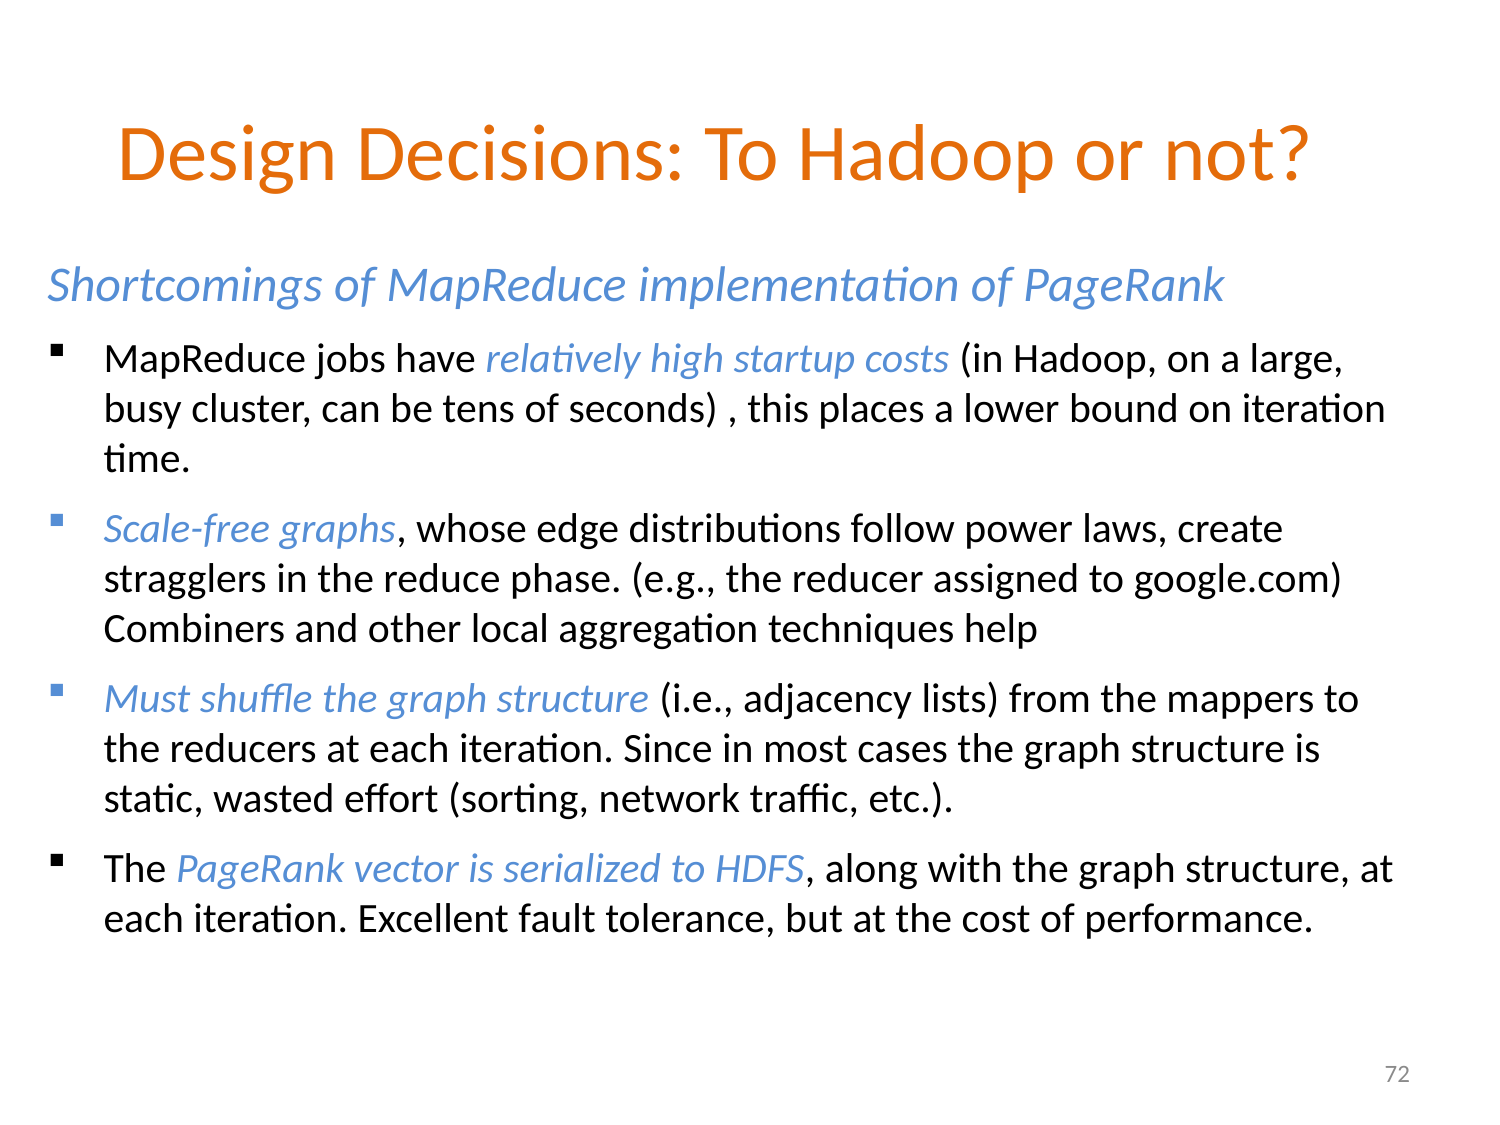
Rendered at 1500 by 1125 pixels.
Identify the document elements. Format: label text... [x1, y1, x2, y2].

slide_number 72 [1074, 1042, 1425, 1103]
title Design Decisions: To Hadoop or not? [41, 54, 1392, 243]
text_box Shortcomings of MapReduce implementation of PageRank MapReduce jobs have relatively high startup costs (in Hadoop, on a large, busy cluster, can be tens of seconds) , this places a lower bound on iteration time. Scale-free graphs, whose edge distributions follow power laws, create stragglers in the reduce phase. (e.g., the reducer assigned to google.com) Combiners and other local aggregation techniques help Must shuffle the graph structure (i.e., adjacency lists) from the mappers to the reducers at each iteration. Since in most cases the graph structure is static, wasted effort (sorting, network traffic, etc.). The PageRank vector is serialized to HDFS, along with the graph structure, at each iteration. Excellent fault tolerance, but at the cost of performance. [32, 243, 1415, 949]
